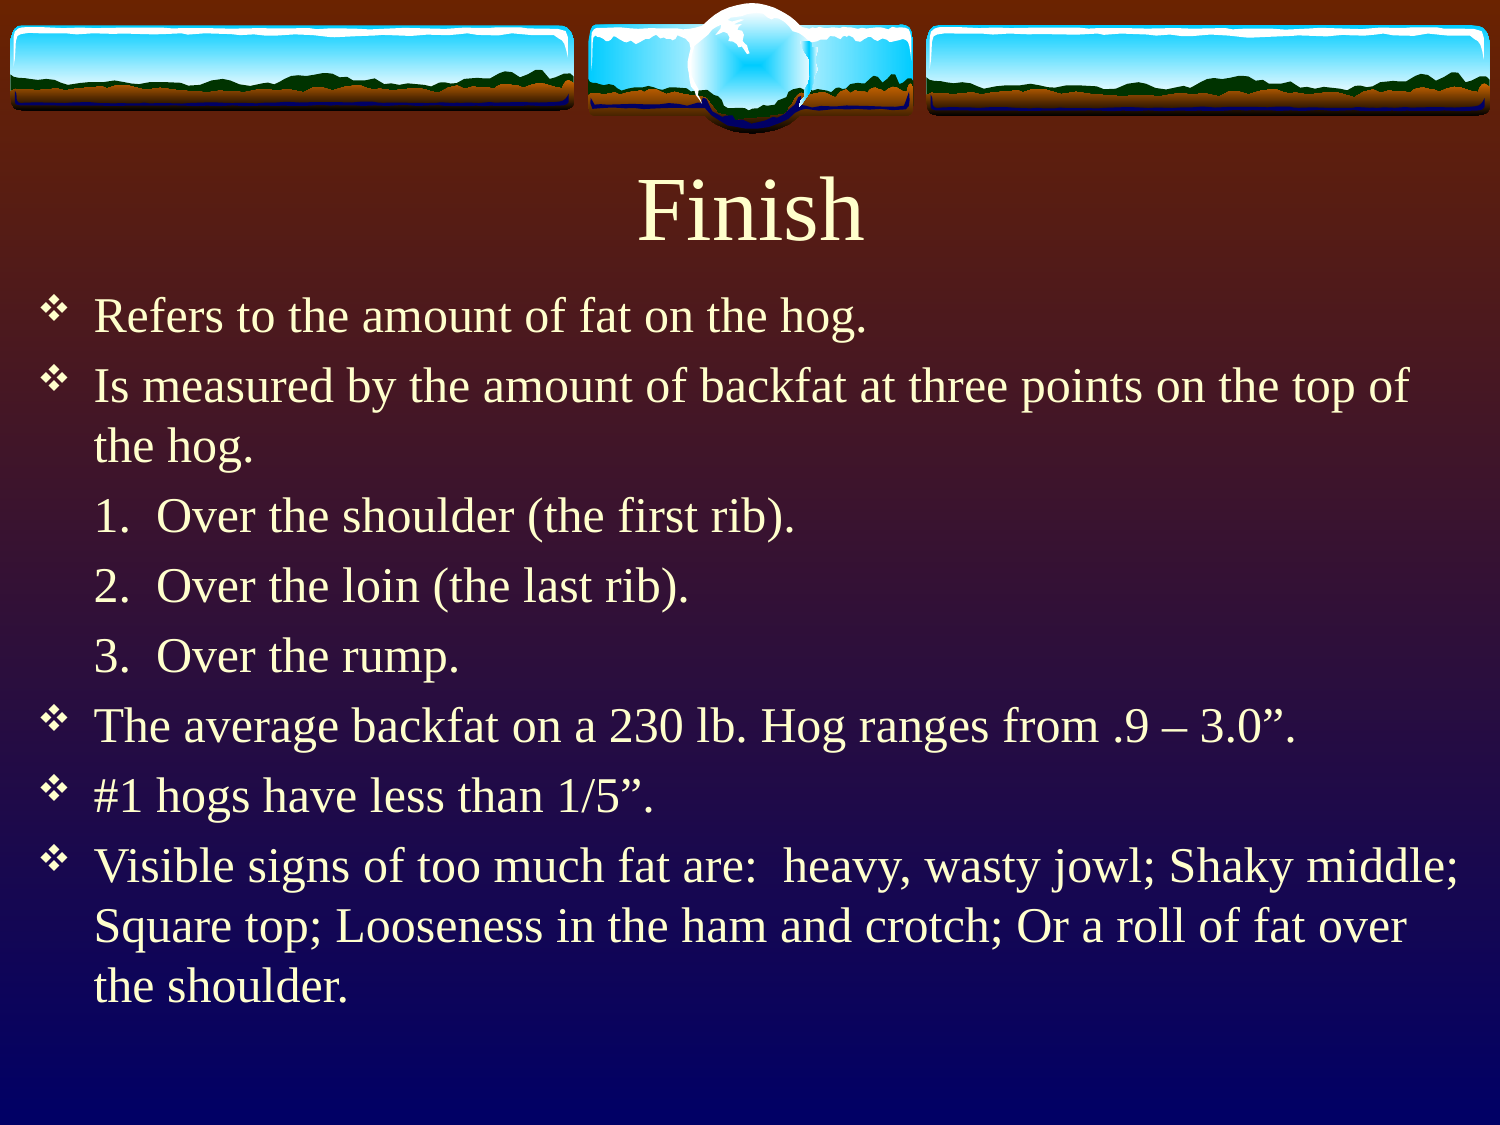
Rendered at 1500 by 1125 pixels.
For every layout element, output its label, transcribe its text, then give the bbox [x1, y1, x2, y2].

title Finish [21, 145, 1480, 263]
list Refers to the amount of fat on the hog. Is measured by the amount of backfat at three points on the top of the hog. 1. Over the shoulder (the first rib). 2. Over the loin (the last rib). 3. Over the rump. The average backfat on a 230 lb. Hog ranges from .9 – 3.0”. #1 hogs have less than 1/5”. Visible signs of too much fat are: heavy, wasty jowl; Shaky middle; Square top; Looseness in the ham and crotch; Or a roll of fat over the shoulder. [21, 274, 1482, 1088]
